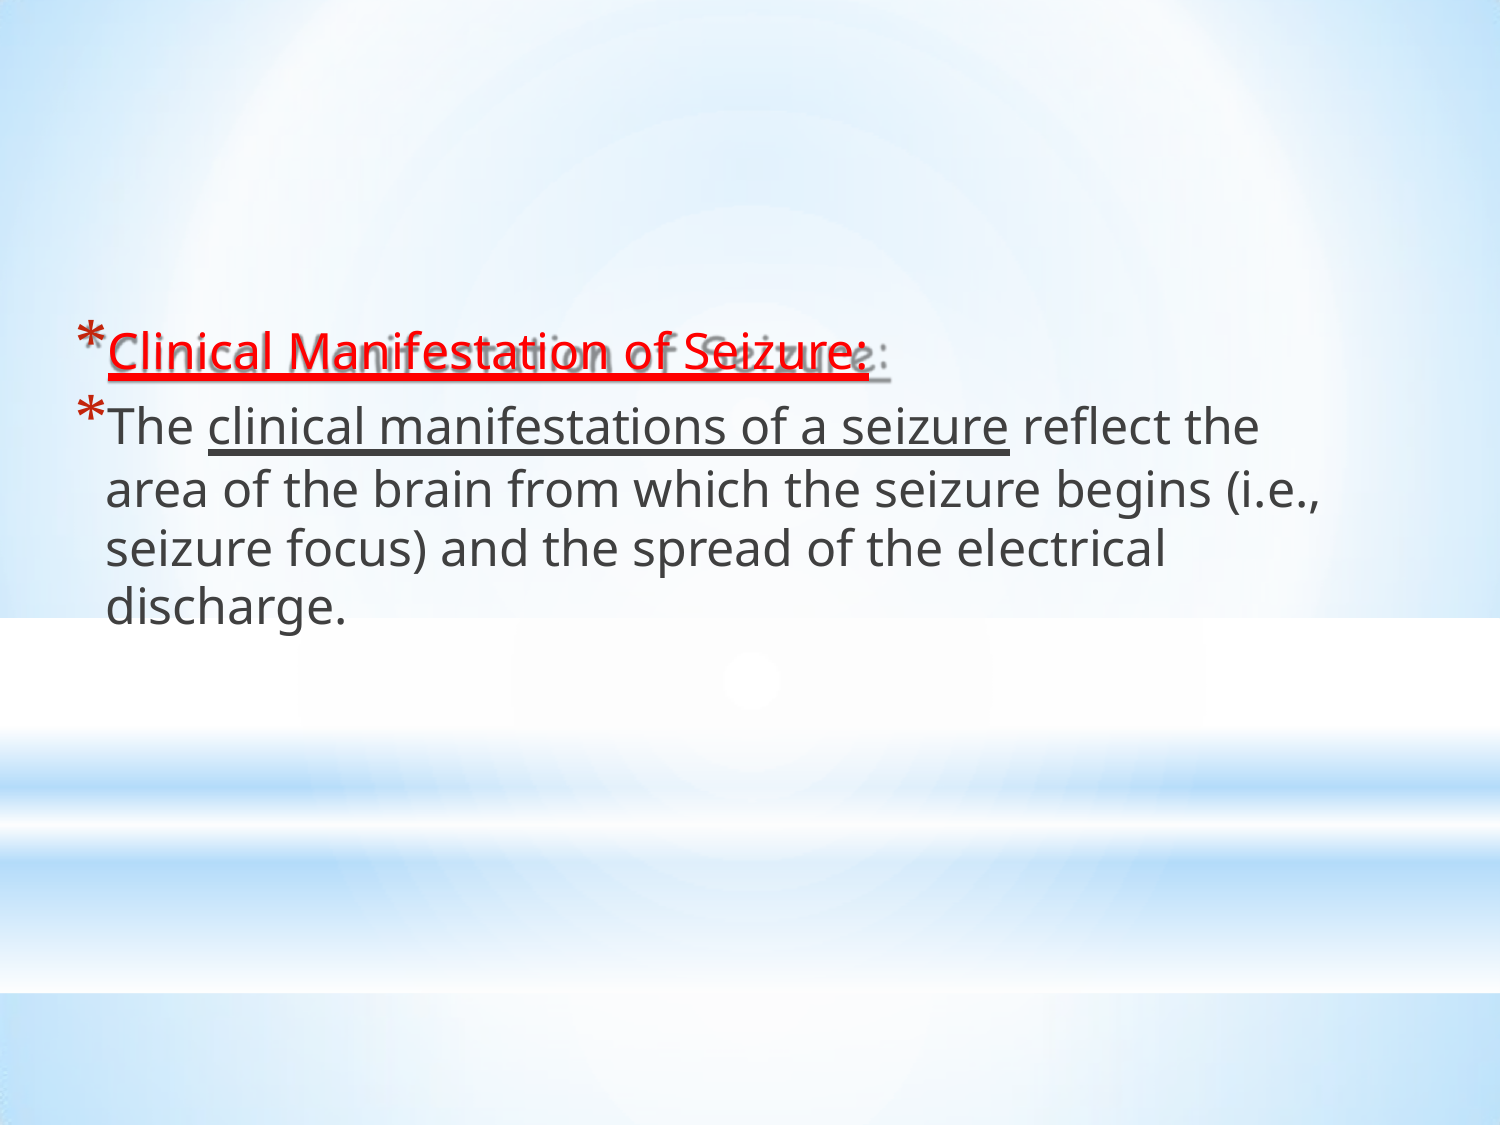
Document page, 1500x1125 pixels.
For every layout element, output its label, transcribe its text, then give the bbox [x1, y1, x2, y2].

picture [0, 0, 1500, 1125]
title *Clinical Manifestation of Seizure: *The clinical manifestations of a seizure reflect the area of the brain from which the seizure begins (i.e., seizure focus) and the spread of the electrical discharge. [73, 302, 1337, 637]
